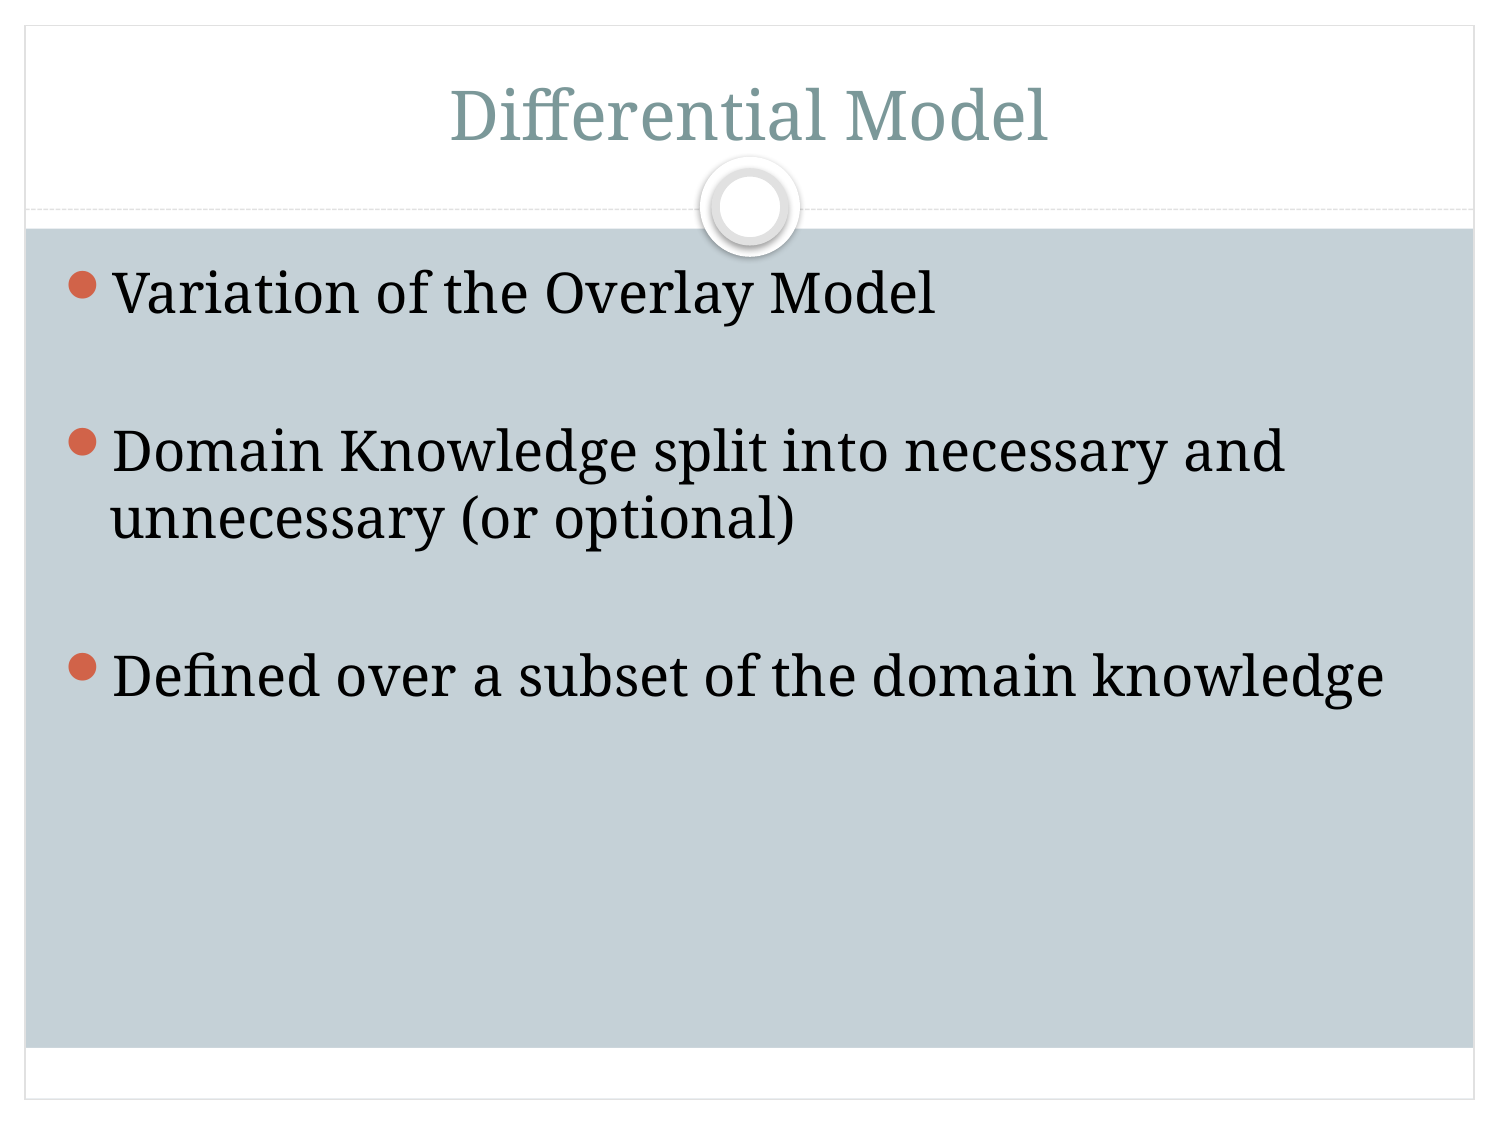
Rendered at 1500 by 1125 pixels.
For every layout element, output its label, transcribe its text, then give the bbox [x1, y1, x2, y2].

title Differential Model [49, 37, 1450, 163]
list Variation of the Overlay Model Domain Knowledge split into necessary and unnecessary (or optional) Defined over a subset of the domain knowledge [49, 249, 1450, 1005]
